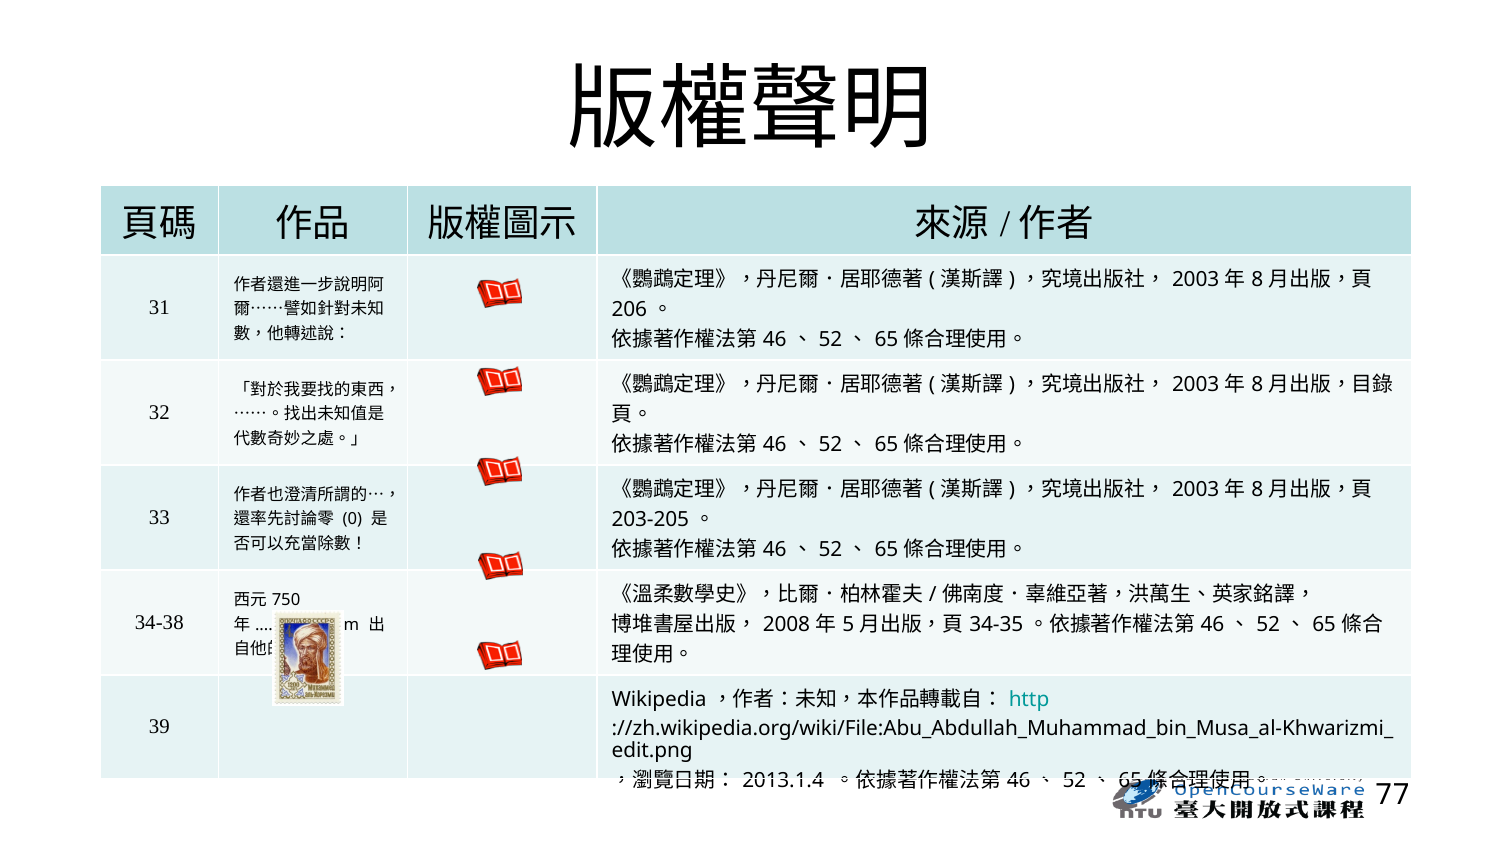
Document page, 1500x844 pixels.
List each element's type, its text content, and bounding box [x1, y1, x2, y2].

table_cell Wikipedia，作者：未知，本作品轉載自：http://zh.wikipedia.org/wiki/File:Abu_Abdullah_Muhammad_bin_Musa_al-Khwarizmi_edit.png，瀏覽日期：2013.1.4 。依據著作權法第46、52、65條合理使用。 [598, 676, 1411, 778]
table_cell 39 [101, 676, 218, 778]
table_cell 「對於我要找的東西，……。找出未知值是代數奇妙之處。」 [219, 361, 407, 464]
title 版權聲明 [74, 33, 1426, 175]
table_cell [408, 676, 596, 778]
table_cell 34-38 [101, 571, 218, 674]
table_cell 32 [101, 361, 218, 464]
table_cell 31 [101, 256, 218, 359]
table_cell 《鸚鵡定理》，丹尼爾．居耶德著(漢斯譯)，究境出版社，2003年8月出版，頁203-205。 依據著作權法第46、52、65條合理使用。 [598, 466, 1411, 569]
table_cell 《鸚鵡定理》，丹尼爾．居耶德著(漢斯譯)，究境出版社，2003年8月出版，目錄頁。 依據著作權法第46、52、65條合理使用。 [598, 361, 1411, 464]
table_cell [408, 256, 596, 359]
picture [477, 366, 523, 396]
table_cell [408, 466, 596, 569]
table_header 頁碼 [101, 186, 218, 254]
slide_number 77 [1074, 768, 1425, 827]
table_cell 作者也澄清所謂的…，還率先討論零 (0) 是否可以充當除數！ [219, 466, 407, 569]
table_cell [408, 361, 596, 464]
picture [478, 550, 523, 581]
picture [477, 456, 523, 486]
table_header 版權圖示 [408, 186, 596, 254]
picture [272, 610, 344, 706]
table_header 來源/作者 [598, 186, 1411, 254]
table_cell 33 [101, 466, 218, 569]
table_cell 《鸚鵡定理》，丹尼爾．居耶德著(漢斯譯)，究境出版社，2003年8月出版，頁206。 依據著作權法第46、52、65條合理使用。 [598, 256, 1411, 359]
table_cell 西元750年......algorithm 出自他的名字！ [219, 571, 407, 674]
picture [477, 278, 523, 309]
table_cell 作者還進一步說明阿爾……譬如針對未知數，他轉述說： [219, 256, 407, 359]
table_cell 《溫柔數學史》，比爾．柏林霍夫/佛南度．辜維亞著，洪萬生、英家銘譯， 博堆書屋出版，2008年5月出版，頁34-35。依據著作權法第46、52、65條合理使用。 [598, 571, 1411, 674]
table_cell [219, 676, 407, 778]
table_header 作品 [219, 186, 407, 254]
picture [477, 640, 523, 671]
table_cell [408, 571, 596, 674]
